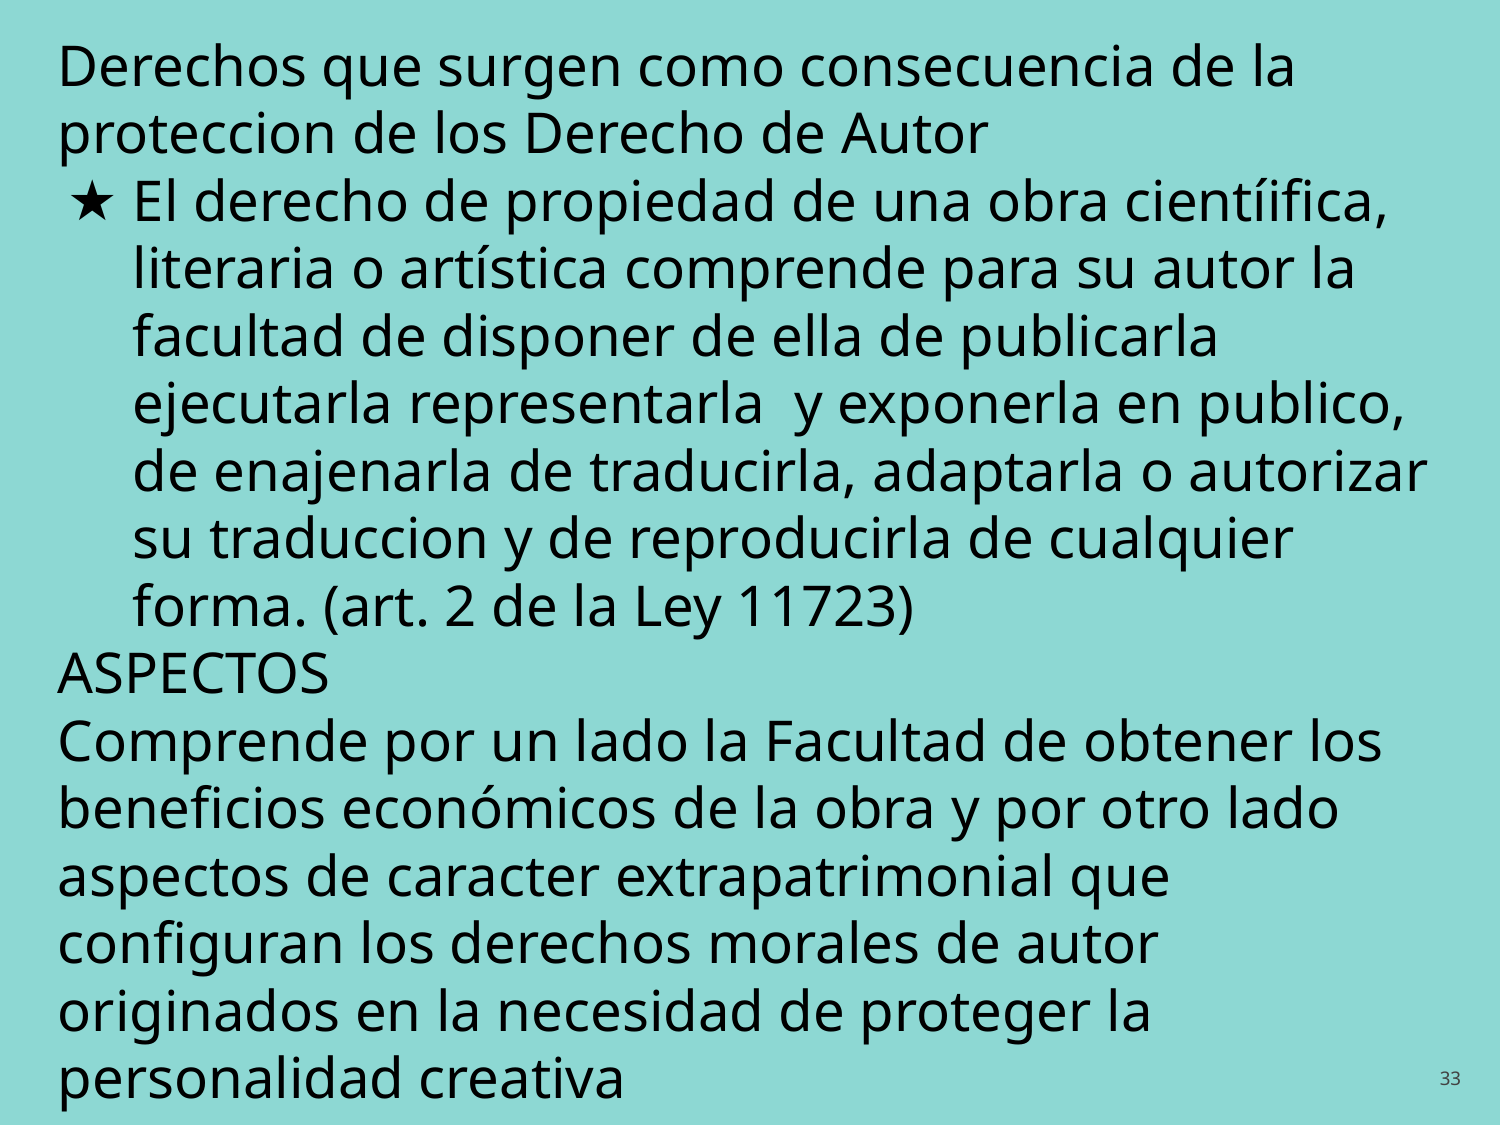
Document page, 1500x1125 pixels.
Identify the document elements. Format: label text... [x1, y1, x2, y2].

text_box Derechos que surgen como consecuencia de la proteccion de los Derecho de Autor El derecho de propiedad de una obra cientíifica, literaria o artística comprende para su autor la facultad de disponer de ella de publicarla ejecutarla representarla y exponerla en publico, de enajenarla de traducirla, adaptarla o autorizar su traduccion y de reproducirla de cualquier forma. (art. 2 de la Ley 11723) ASPECTOS Comprende por un lado la Facultad de obtener los beneficios económicos de la obra y por otro lado aspectos de caracter extrapatrimonial que configuran los derechos morales de autor originados en la necesidad de proteger la personalidad creativa [42, 15, 1455, 1125]
slide_number 33 [1455, 1036, 1477, 1123]
